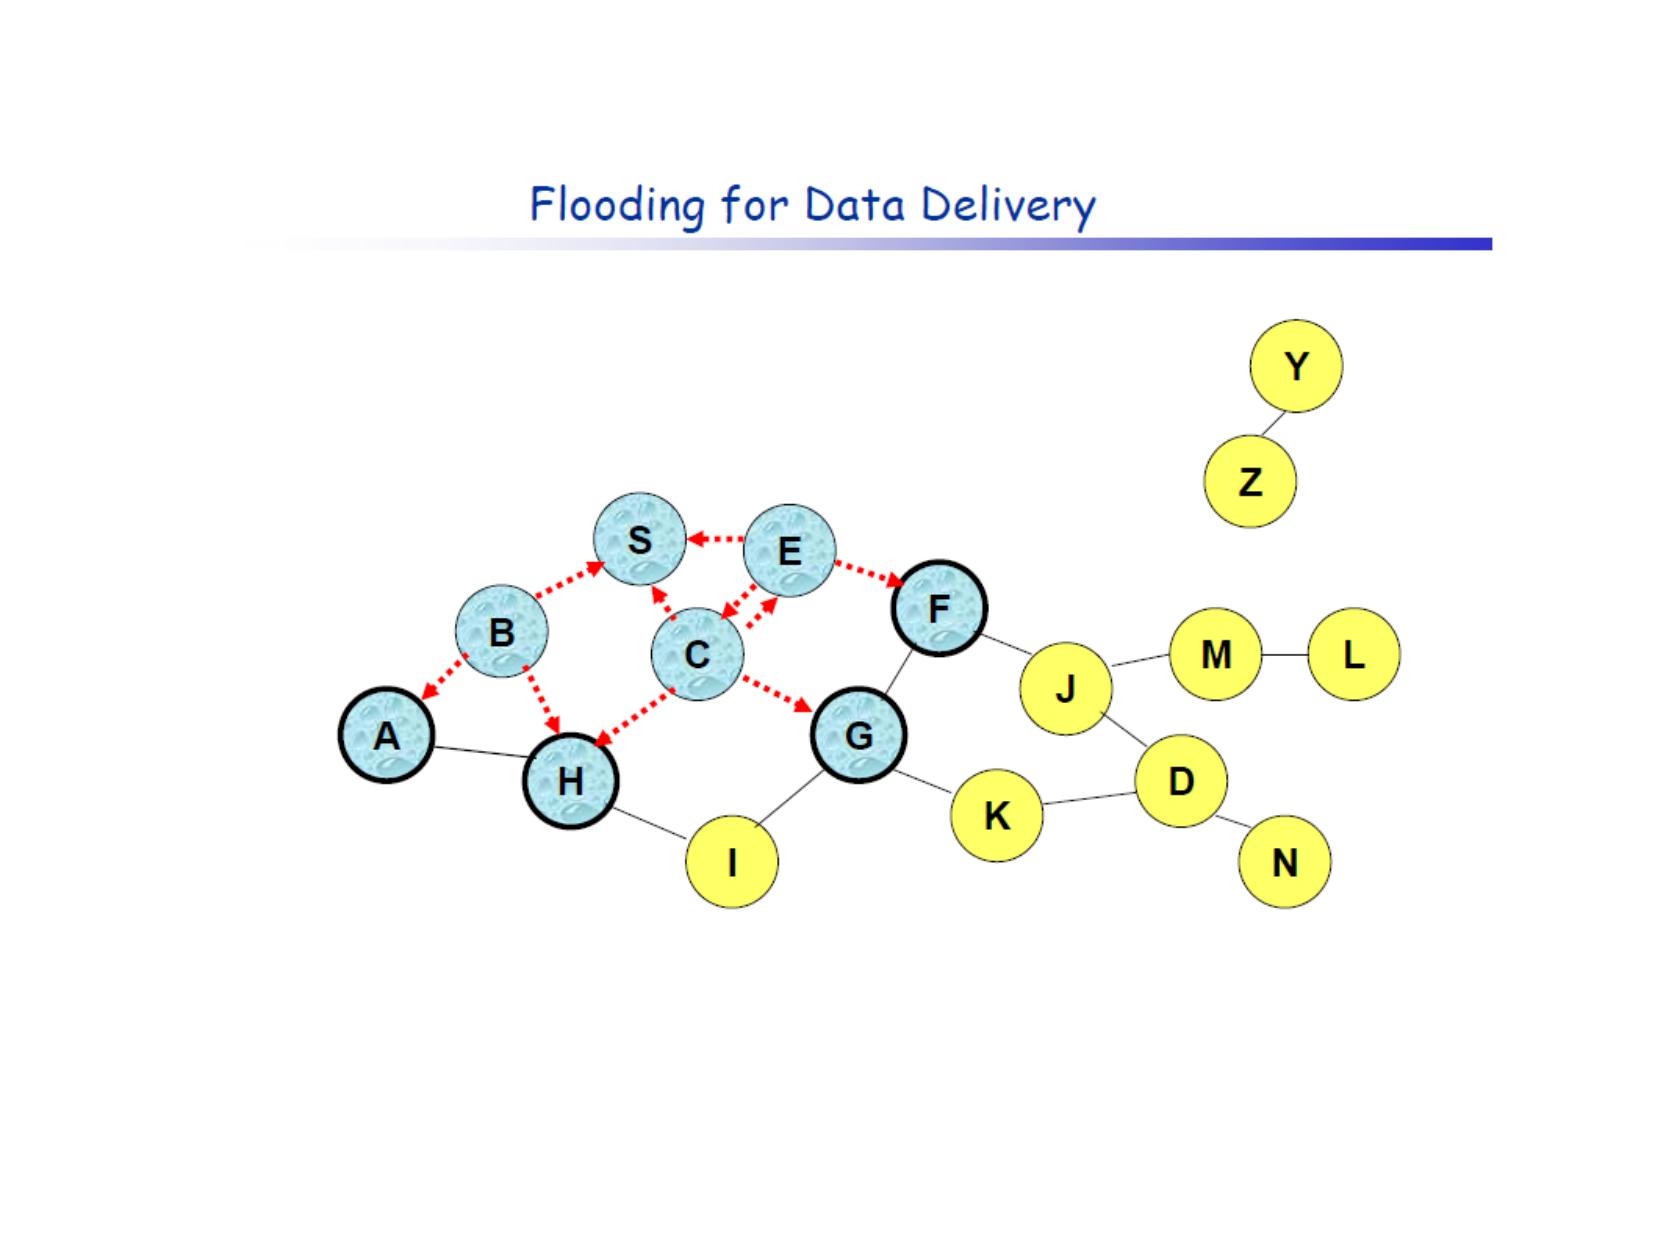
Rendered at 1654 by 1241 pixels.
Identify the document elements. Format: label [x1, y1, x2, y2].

picture [152, 166, 1502, 1074]
